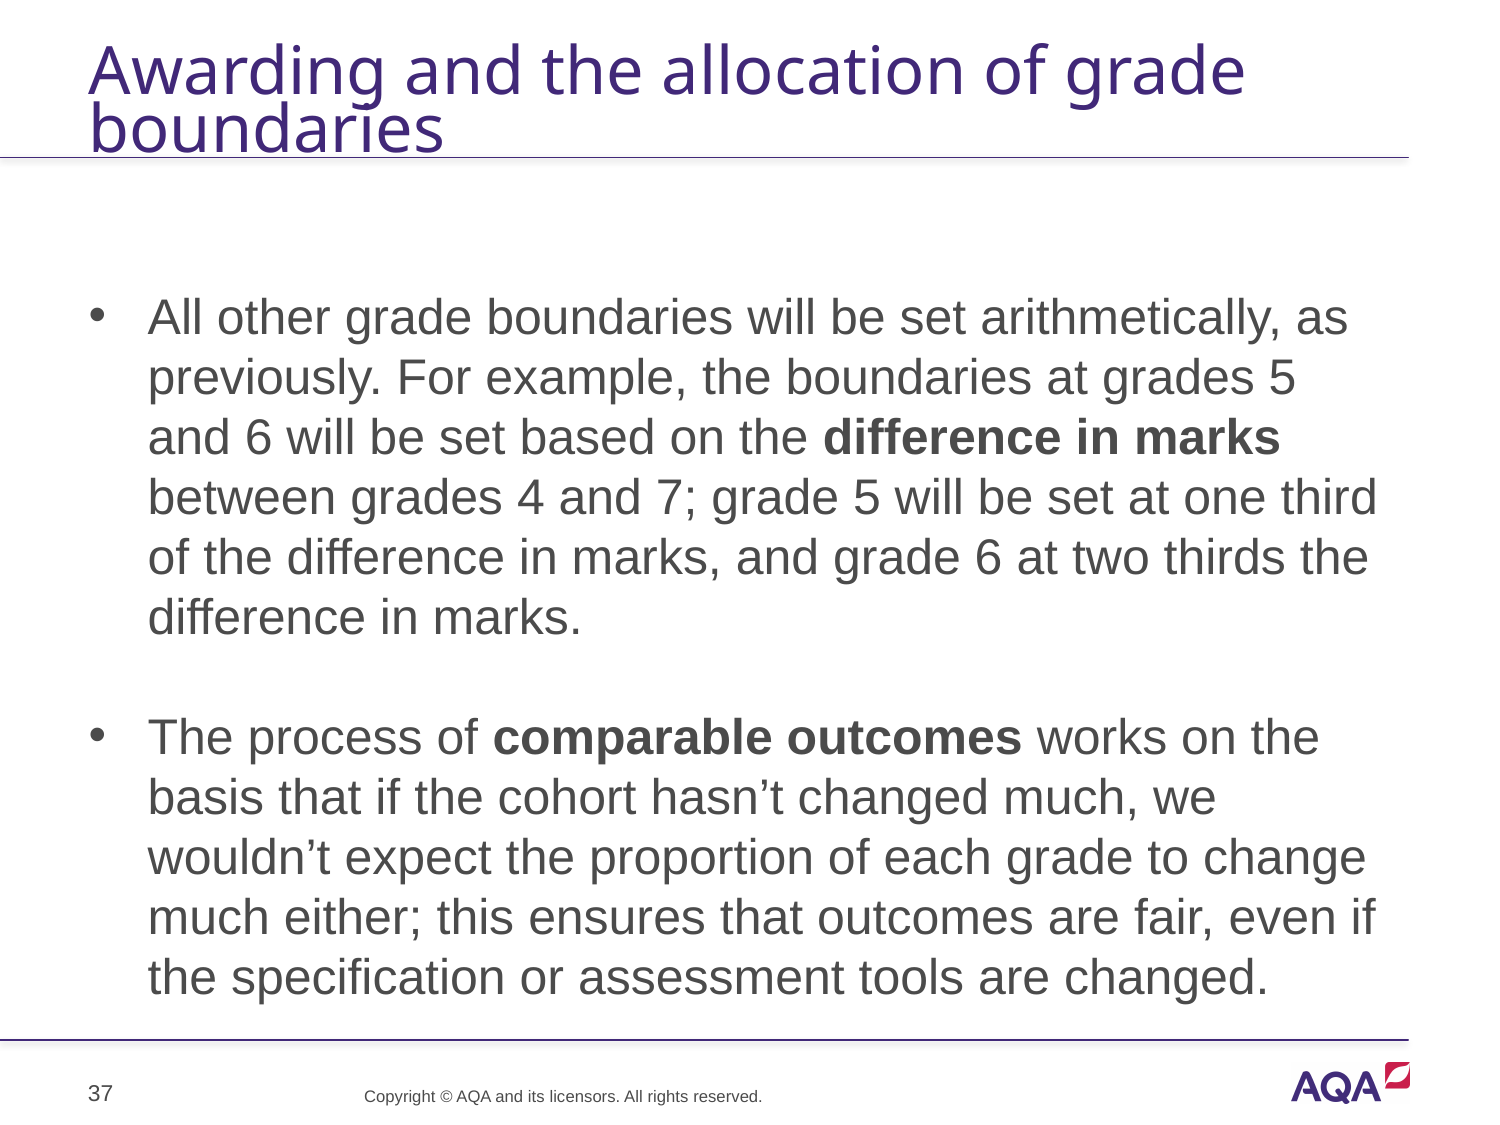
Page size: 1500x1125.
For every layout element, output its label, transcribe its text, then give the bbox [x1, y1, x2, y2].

list All other grade boundaries will be set arithmetically, as previously. For example, the boundaries at grades 5 and 6 will be set based on the difference in marks between grades 4 and 7; grade 5 will be set at one third of the difference in marks, and grade 6 at two thirds the difference in marks. The process of comparable outcomes works on the basis that if the cohort hasn’t changed much, we wouldn’t expect the proportion of each grade to change much either; this ensures that outcomes are fair, even if the specification or assessment tools are changed. [88, 284, 1409, 1007]
title Awarding and the allocation of grade boundaries [88, 49, 1409, 120]
slide_number 37 [72, 1062, 188, 1123]
picture [1291, 1062, 1410, 1104]
footer Copyright © AQA and its licensors. All rights reserved. [324, 1084, 764, 1124]
